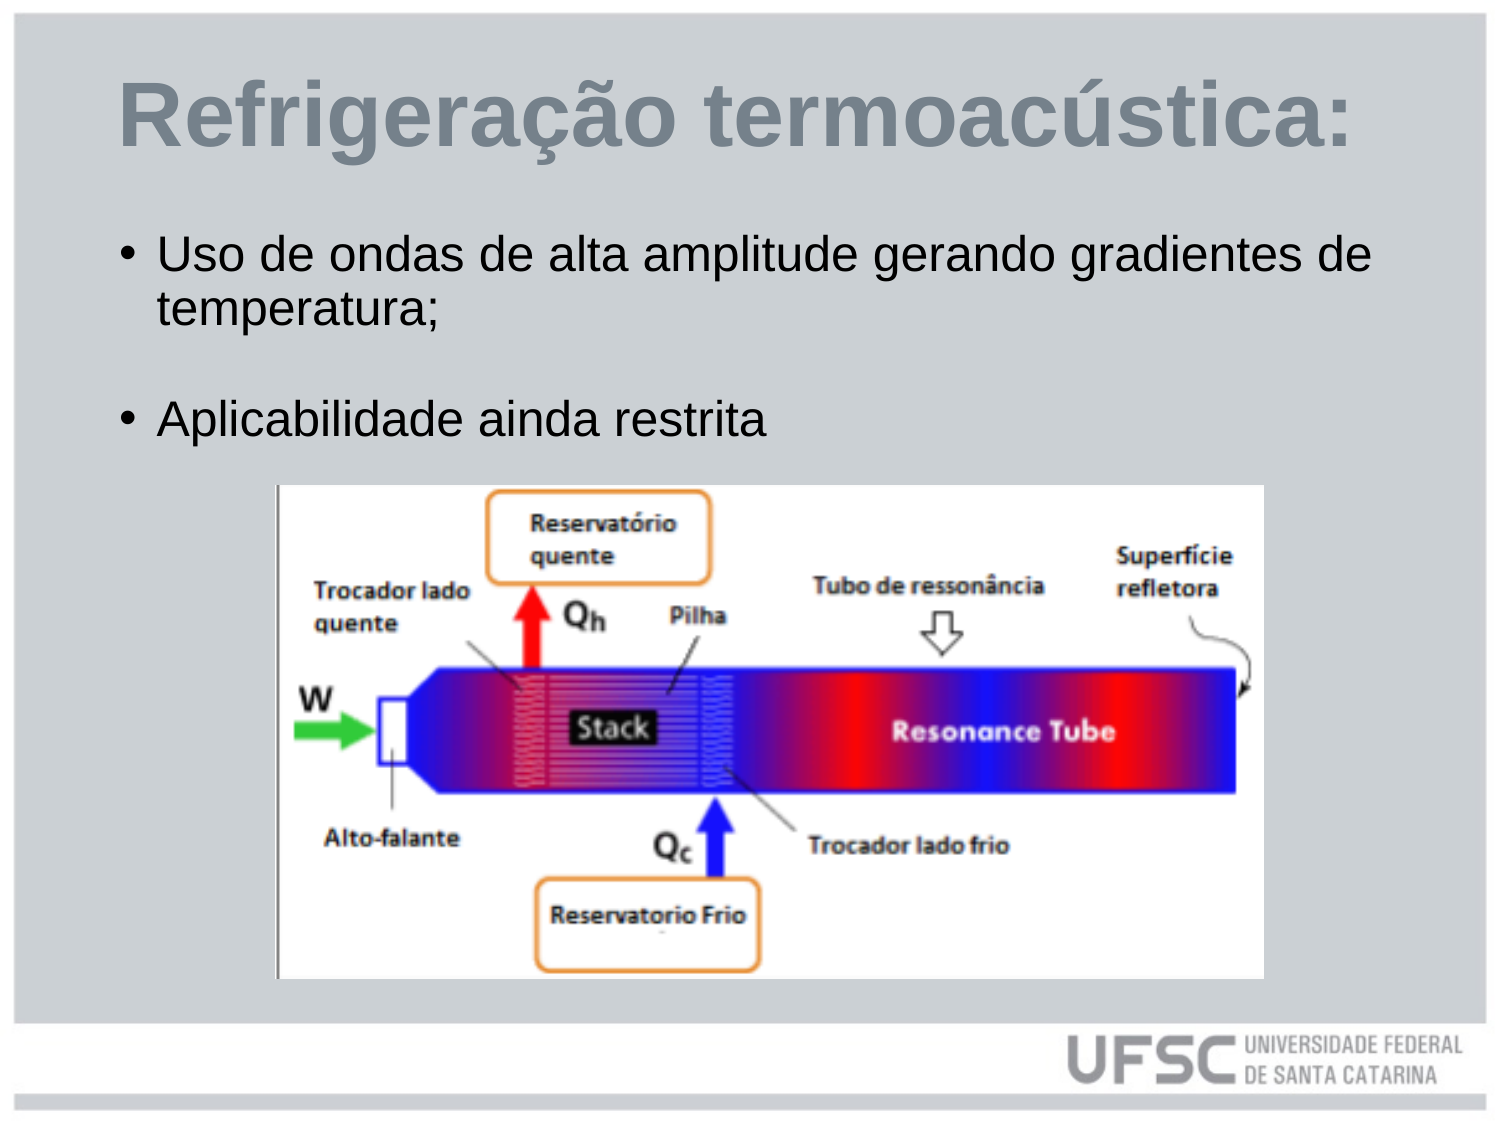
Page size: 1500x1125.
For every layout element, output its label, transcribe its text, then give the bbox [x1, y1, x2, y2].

list Uso de ondas de alta amplitude gerando gradientes de temperatura; Aplicabilidade ainda restrita [104, 220, 1435, 468]
picture [0, 0, 1500, 1125]
title Refrigeração termoacústica: [103, 59, 1397, 278]
